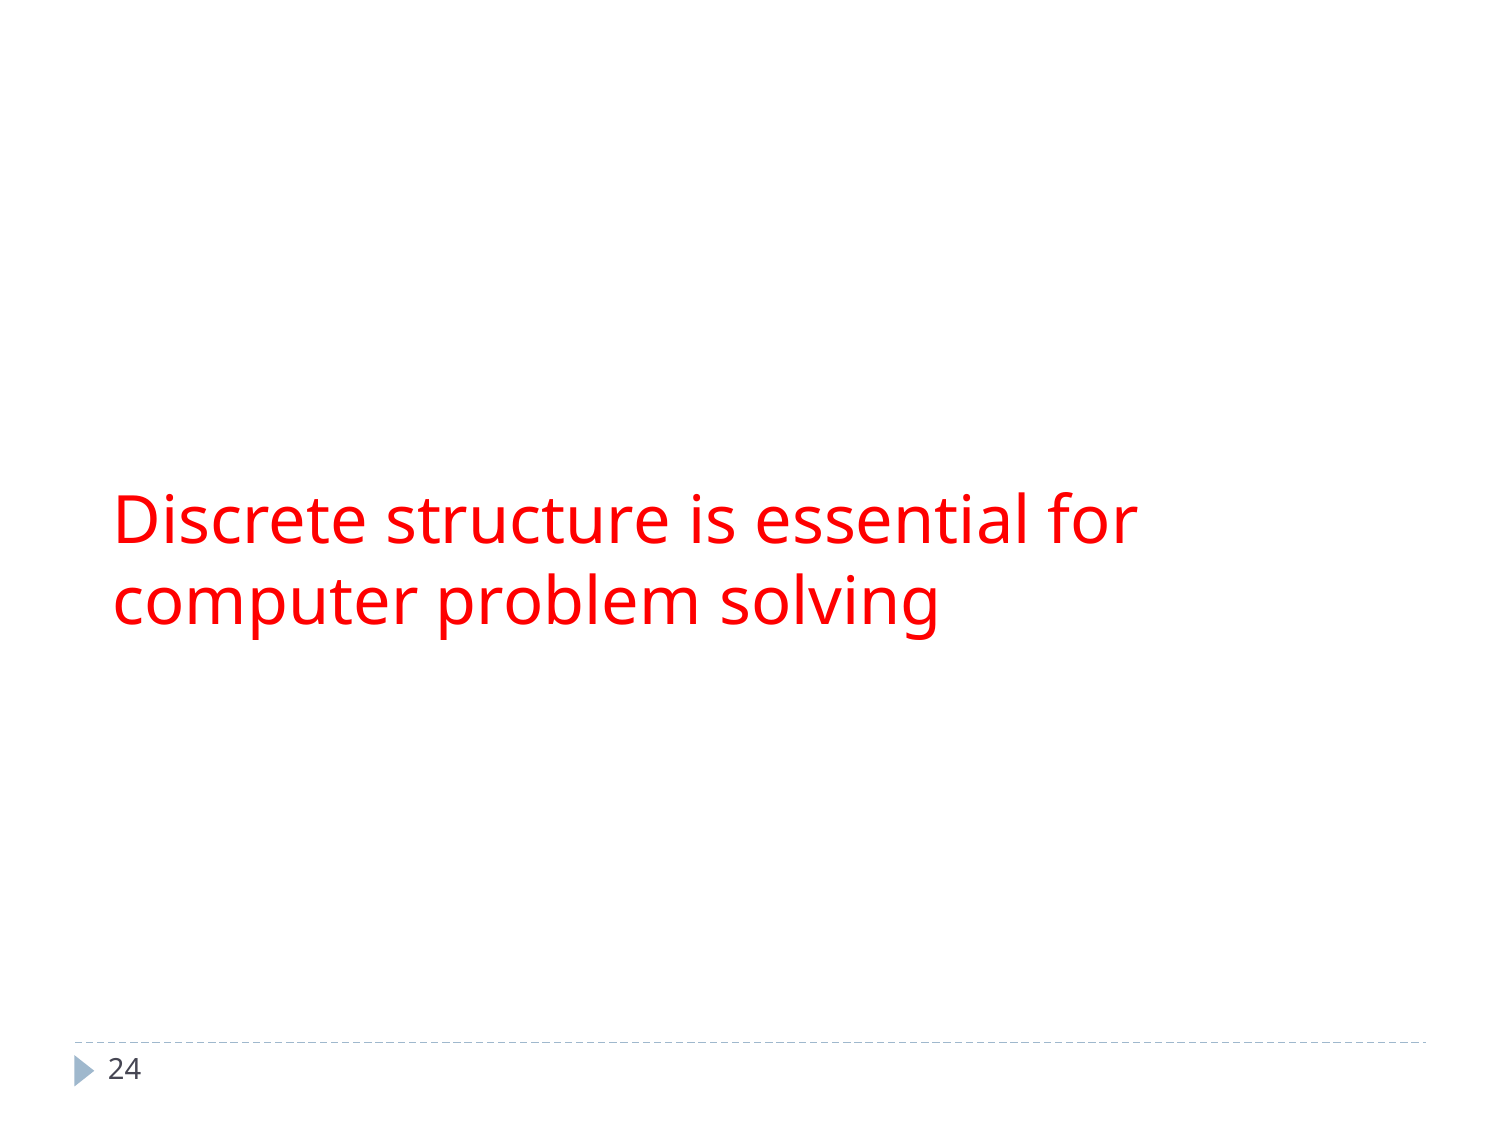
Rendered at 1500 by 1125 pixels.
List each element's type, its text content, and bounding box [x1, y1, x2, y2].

text_box 24 [100, 1042, 426, 1093]
title Discrete structure is essential for computer problem solving [111, 261, 1226, 638]
